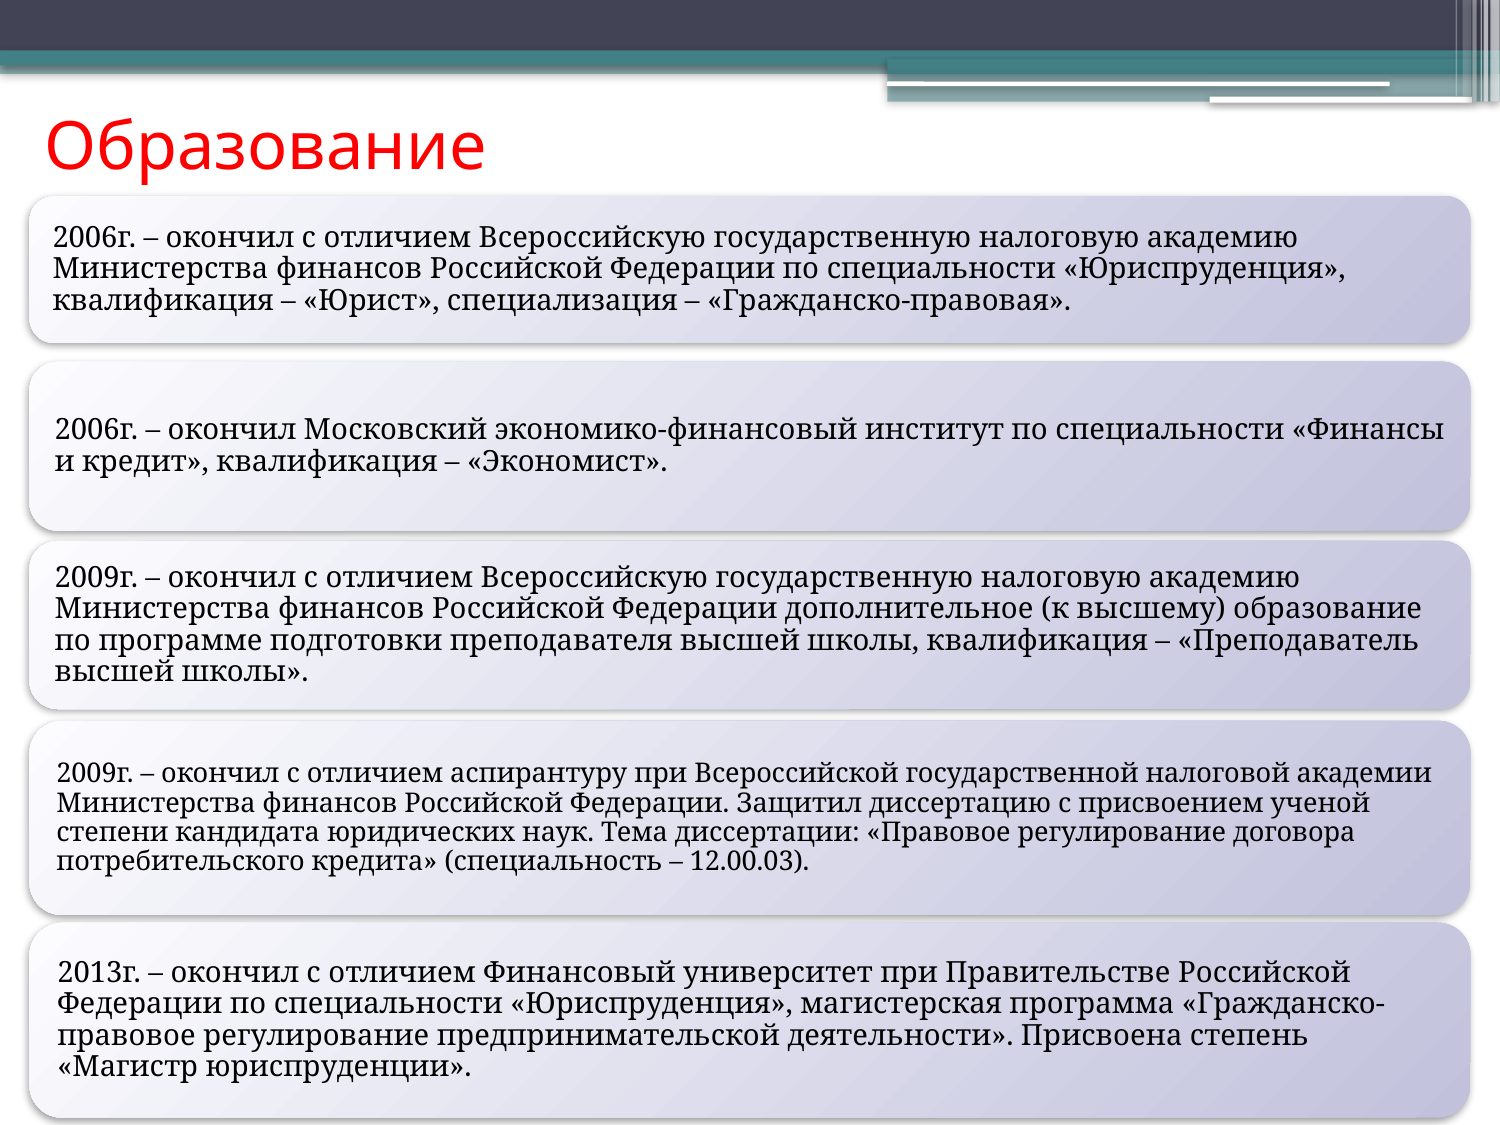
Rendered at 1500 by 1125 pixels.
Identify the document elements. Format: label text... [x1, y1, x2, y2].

title Образование [29, 101, 1427, 185]
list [29, 195, 1471, 1118]
